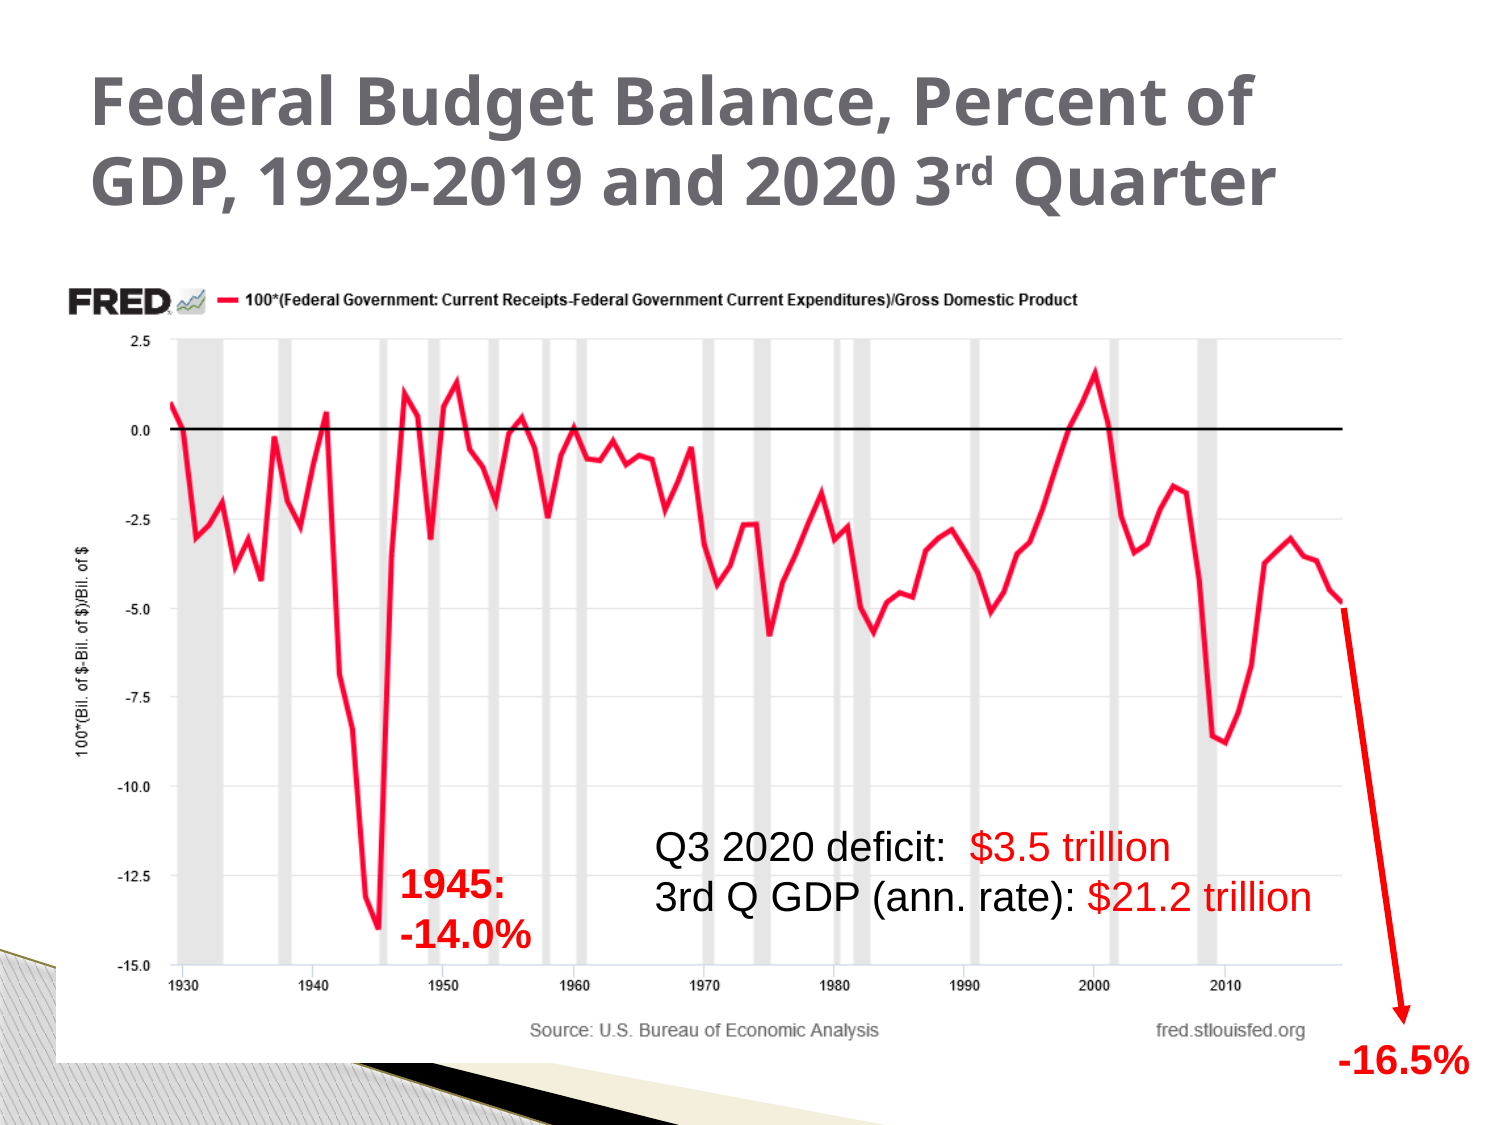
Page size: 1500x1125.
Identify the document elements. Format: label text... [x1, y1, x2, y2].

title Federal Budget Balance, Percent of GDP, 1929-2019 and 2020 3rd Quarter [75, 45, 1425, 233]
text_box -16.5% [1323, 1025, 1486, 1090]
picture [56, 274, 1369, 1063]
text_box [1343, 607, 1405, 1026]
